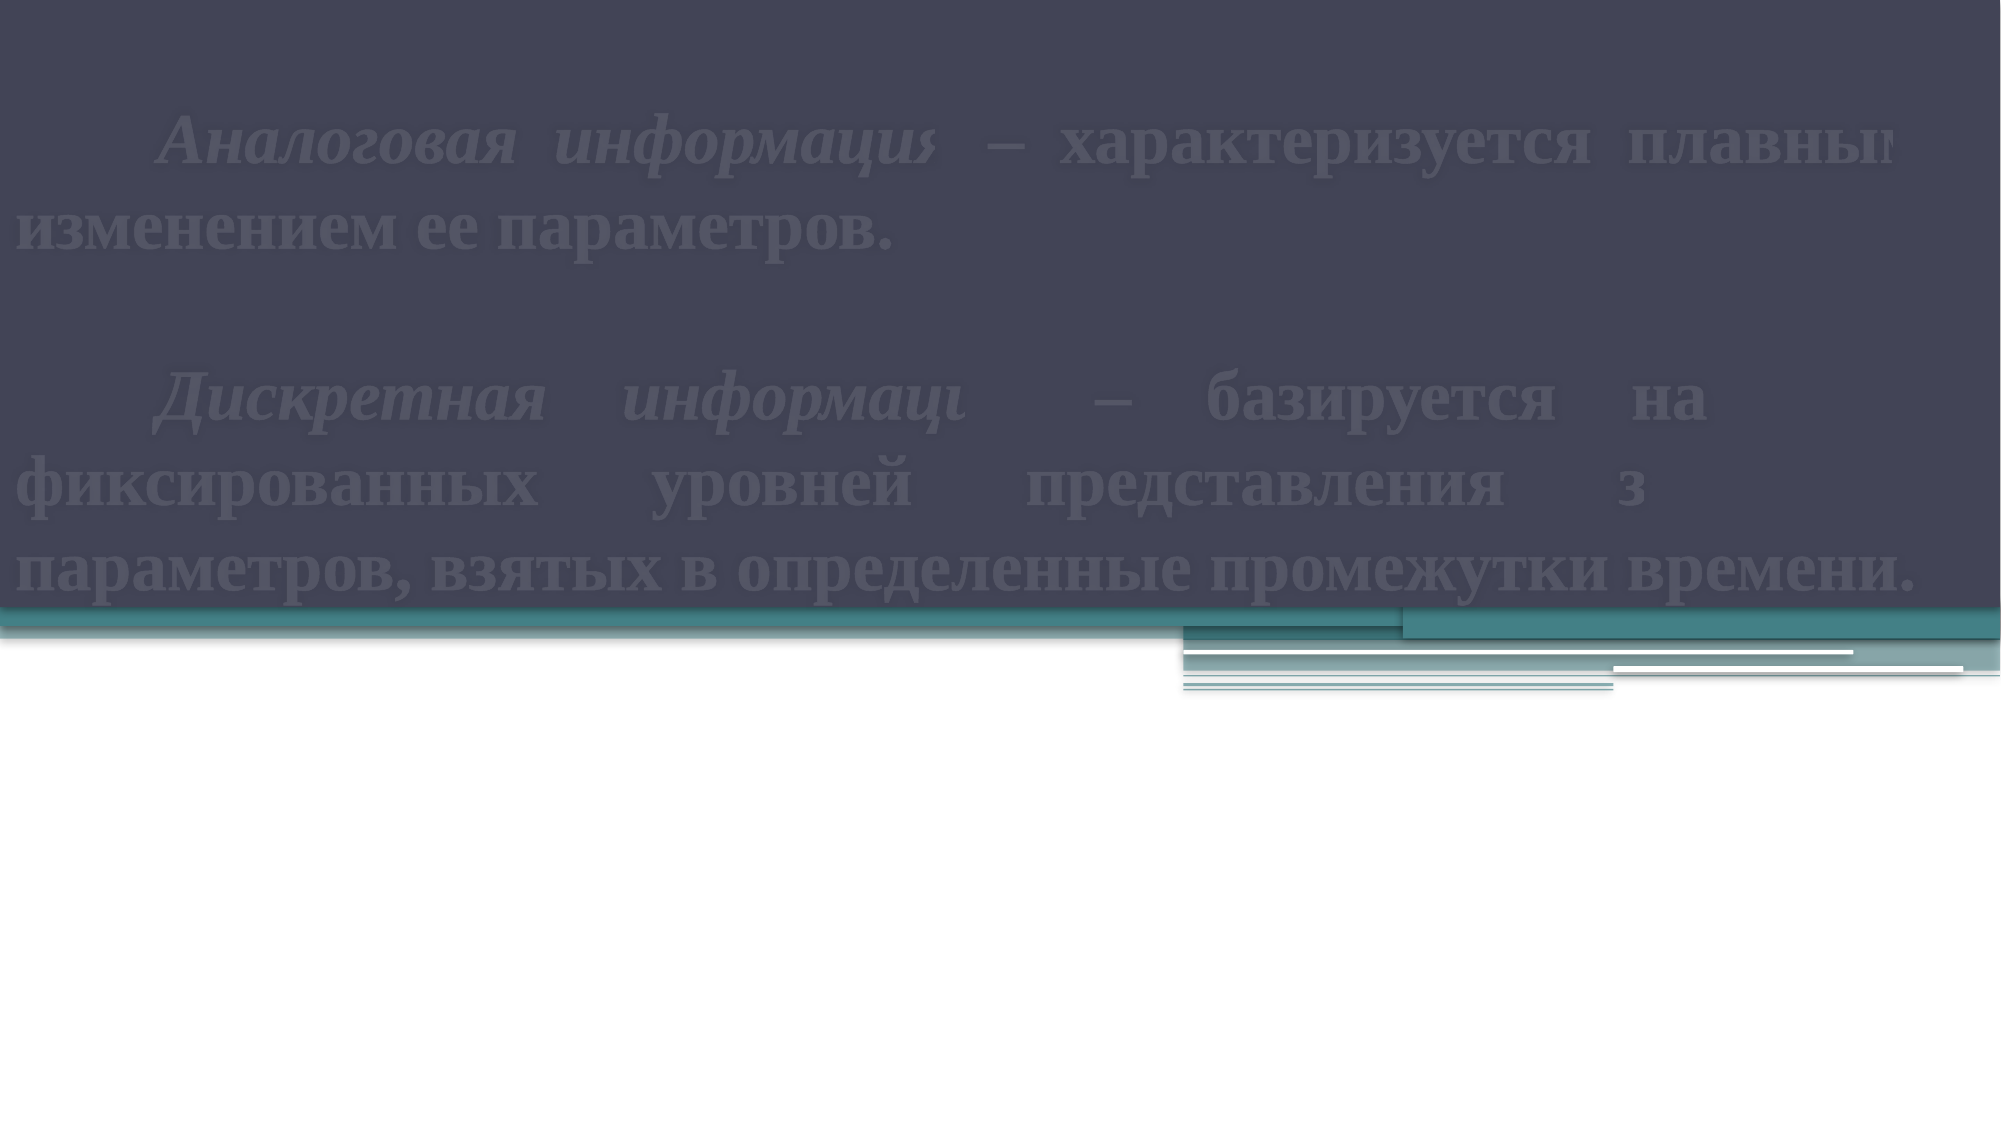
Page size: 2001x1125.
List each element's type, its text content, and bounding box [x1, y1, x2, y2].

text_box Аналоговая информация – характеризуется плавным изменением ее параметров. Дискретная информация – базируется на ряде фиксированных уровней представления заданных параметров, взятых в определенные промежутки времени. [0, 0, 1944, 612]
